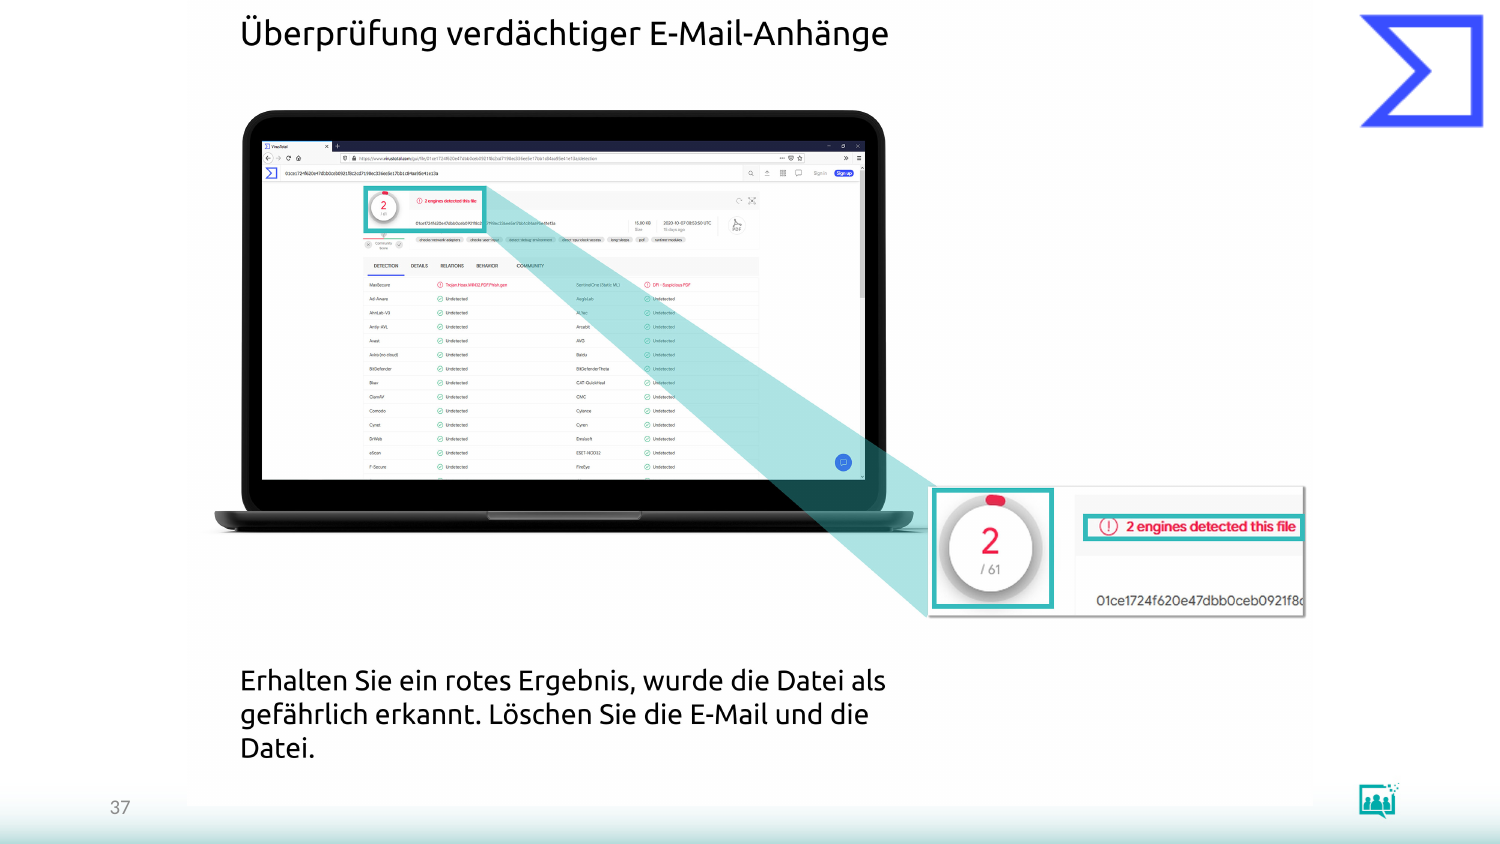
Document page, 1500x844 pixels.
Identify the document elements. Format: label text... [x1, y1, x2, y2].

slide_number 37 [109, 783, 242, 829]
picture [0, 0, 1500, 844]
